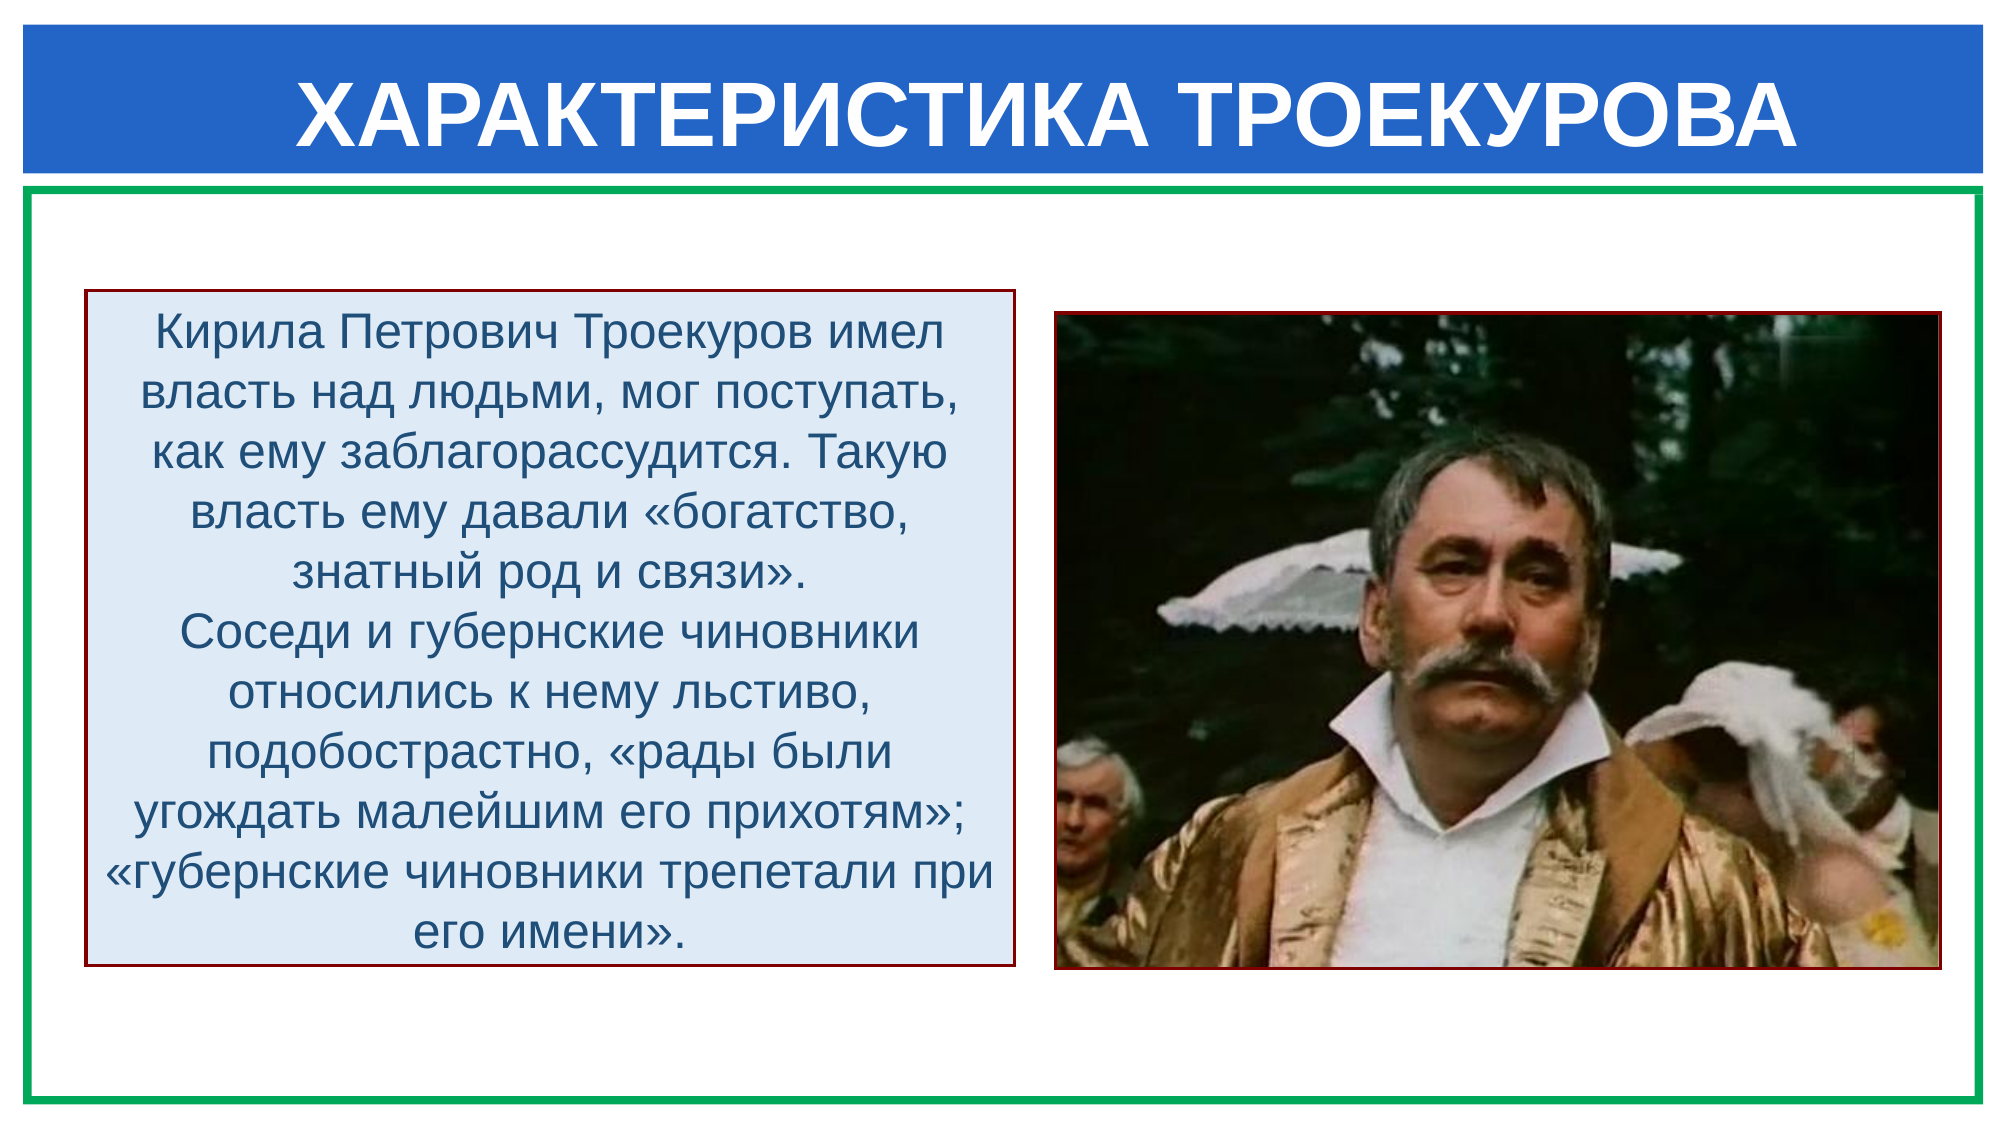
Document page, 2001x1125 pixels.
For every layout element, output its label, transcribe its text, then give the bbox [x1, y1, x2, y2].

list [86, 249, 1939, 332]
text_box [462, 167, 513, 173]
title ХАРАКТЕРИСТИКА ТРОЕКУРОВА [173, 67, 1899, 167]
text_box Кирила Петрович Троекуров имел власть над людьми, мог поступать, как ему заблагорассудится. Такую власть ему давали «богатство, знатный род и связи». Соседи и губернские чиновники относились к нему льстиво, подобострастно, «рады были угождать малейшим его прихотям»; «губернские чиновники трепетали при его имени». [85, 290, 1015, 966]
picture [1056, 314, 1939, 967]
